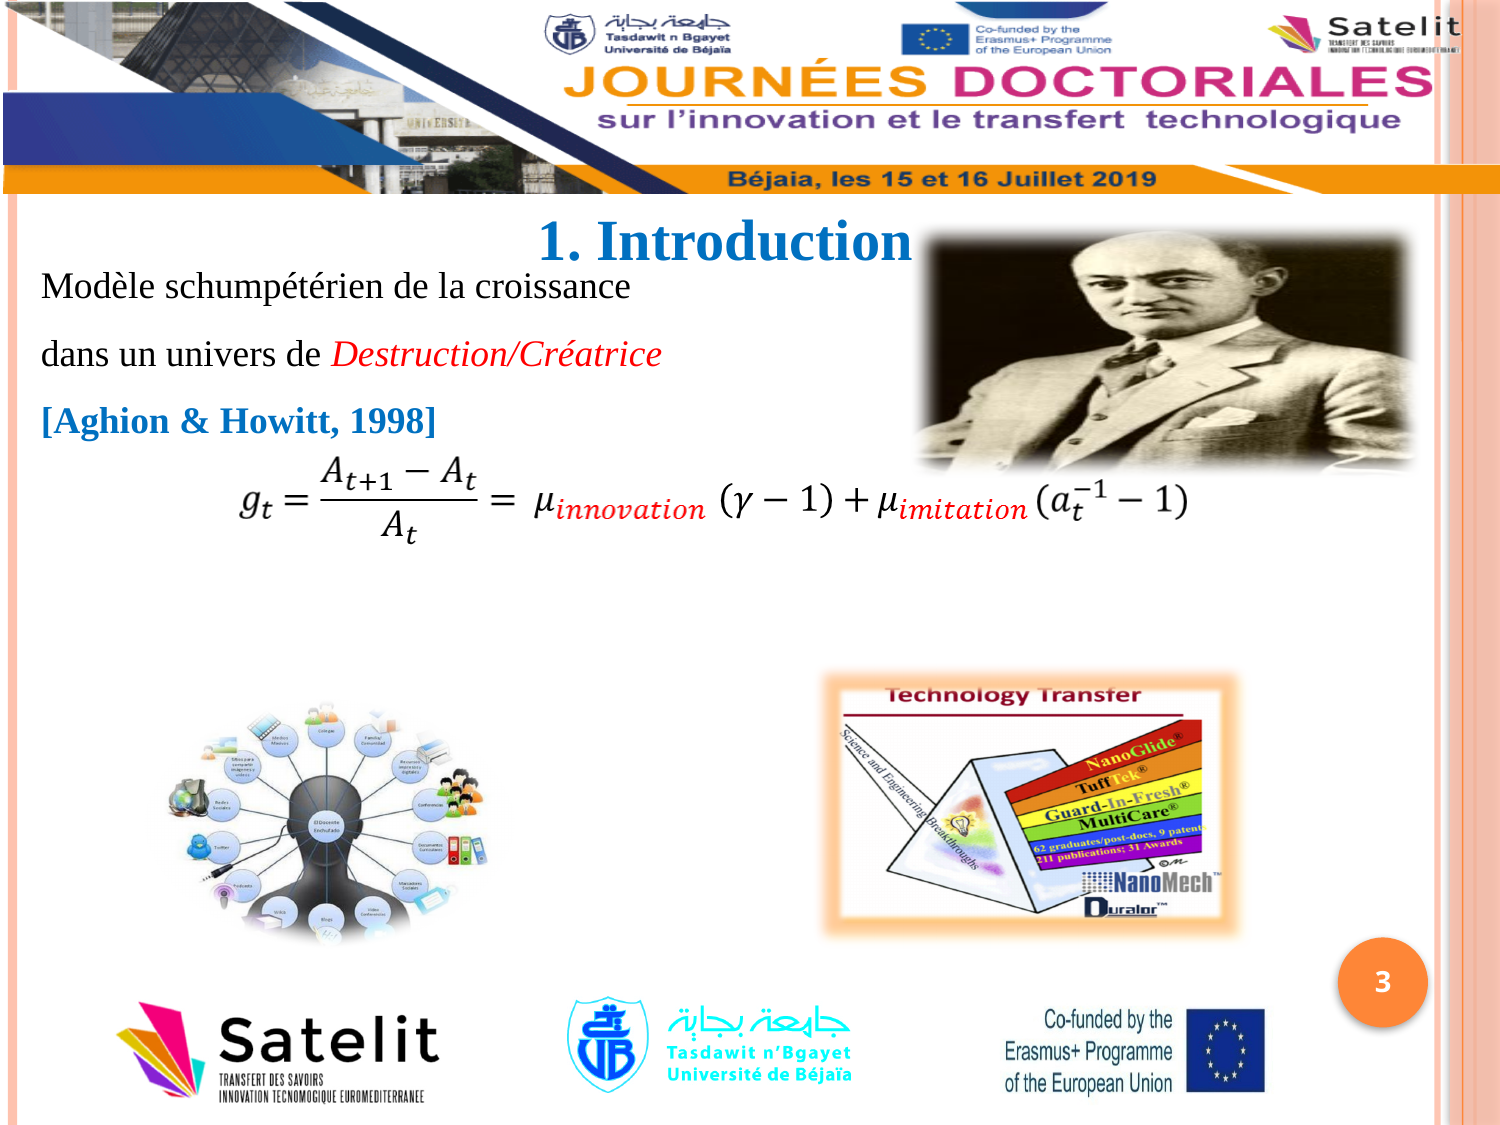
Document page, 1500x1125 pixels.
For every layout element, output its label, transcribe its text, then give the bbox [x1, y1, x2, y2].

picture [110, 995, 446, 1109]
text_box 1. Introduction [9, 204, 1442, 279]
text_box [261, 444, 538, 553]
picture [834, 685, 1226, 923]
picture [909, 219, 1422, 479]
picture [1, 0, 1500, 195]
slide_number 3 [1333, 940, 1434, 1027]
picture [567, 995, 852, 1094]
text_box [513, 468, 696, 529]
picture [140, 696, 519, 950]
picture [989, 983, 1278, 1117]
text_box [856, 468, 1013, 529]
text_box [696, 468, 856, 529]
text_box Modèle schumpétérien de la croissance dans un univers de Destruction/Créatrice [Aghion & Howitt, 1998] [26, 279, 678, 449]
text_box [1013, 488, 1211, 529]
text_box [218, 467, 295, 529]
